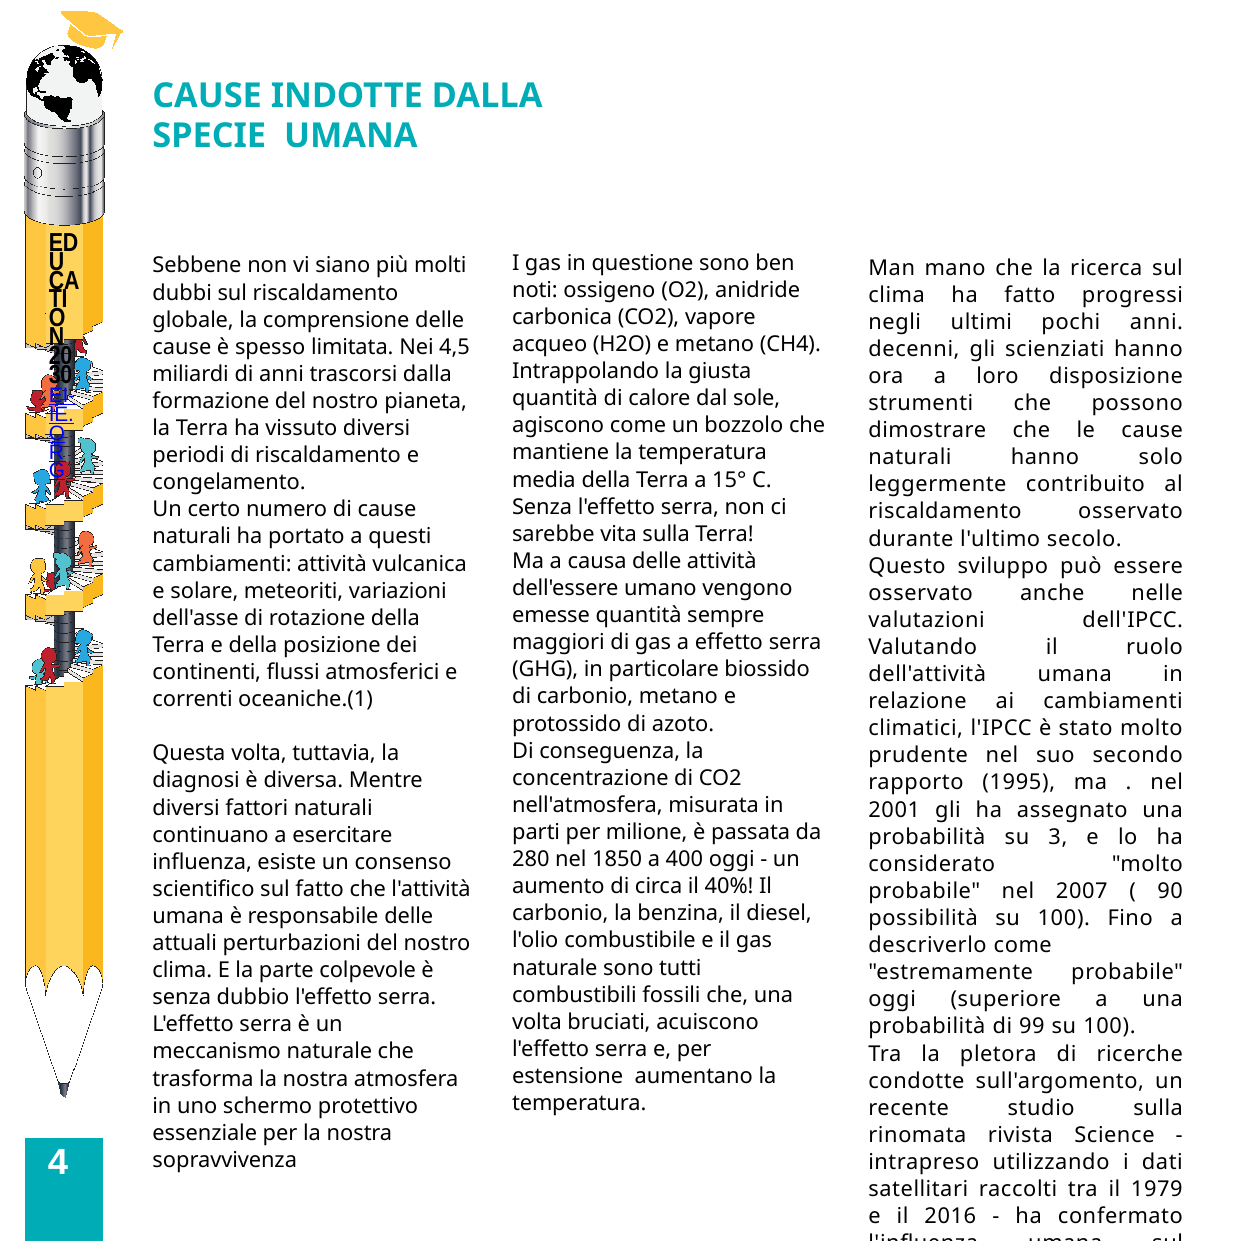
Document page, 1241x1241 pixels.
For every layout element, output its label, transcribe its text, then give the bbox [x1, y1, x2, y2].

list I gas in questione sono ben noti: ossigeno (O2), anidride carbonica (CO2), vapore acqueo (H2O) e metano (CH4). Intrappolando la giusta quantità di calore dal sole, agiscono come un bozzolo che mantiene la temperatura media della Terra a 15° C. Senza l'effetto serra, non ci sarebbe vita sulla Terra! Ma a causa delle attività dell'essere umano vengono emesse quantità sempre maggiori di gas a effetto serra (GHG), in particolare biossido di carbonio, metano e protossido di azoto. Di conseguenza, la concentrazione di CO2 nell'atmosfera, misurata in parti per milione, è passata da 280 nel 1850 a 400 oggi - un aumento di circa il 40%! Il carbonio, la benzina, il diesel, l'olio combustibile e il gas naturale sono tutti combustibili fossili che, una volta bruciati, acuiscono l'effetto serra e, per estensione aumentano la temperatura. [512, 247, 836, 1188]
picture [24, 11, 123, 1241]
list Man mano che la ricerca sul clima ha fatto progressi negli ultimi pochi anni. decenni, gli scienziati hanno ora a loro disposizione strumenti che possono dimostrare che le cause naturali hanno solo leggermente contribuito al riscaldamento osservato durante l'ultimo secolo. Questo sviluppo può essere osservato anche nelle valutazioni dell'IPCC. Valutando il ruolo dell'attività umana in relazione ai cambiamenti climatici, l'IPCC è stato molto prudente nel suo secondo rapporto (1995), ma . nel 2001 gli ha assegnato una probabilità su 3, e lo ha considerato "molto probabile" nel 2007 ( 90 possibilità su 100). Fino a descriverlo come "estremamente probabile" oggi (superiore a una probabilità di 99 su 100). Tra la pletora di ricerche condotte sull'argomento, un recente studio sulla rinomata rivista Science - intrapreso utilizzando i dati satellitari raccolti tra il 1979 e il 2016 - ha confermato l'influenza umana sul riscaldamento globale. (2) [868, 247, 1192, 1211]
list Sebbene non vi siano più molti dubbi sul riscaldamento globale, la comprensione delle cause è spesso limitata. Nei 4,5 miliardi di anni trascorsi dalla formazione del nostro pianeta, la Terra ha vissuto diversi periodi di riscaldamento e congelamento. Un certo numero di cause naturali ha portato a questi cambiamenti: attività vulcanica e solare, meteoriti, variazioni dell'asse di rotazione della Terra e della posizione dei continenti, flussi atmosferici e correnti oceaniche.(1) Questa volta, tuttavia, la diagnosi è diversa. Mentre diversi fattori naturali continuano a esercitare influenza, esiste un consenso scientifico sul fatto che l'attività umana è responsabile delle attuali perturbazioni del nostro clima. E la parte colpevole è senza dubbio l'effetto serra. L'effetto serra è un meccanismo naturale che trasforma la nostra atmosfera in uno schermo protettivo essenziale per la nostra sopravvivenza [152, 247, 476, 1188]
list CAUSE INDOTTE DALLA SPECIE UMANA [152, 74, 572, 169]
